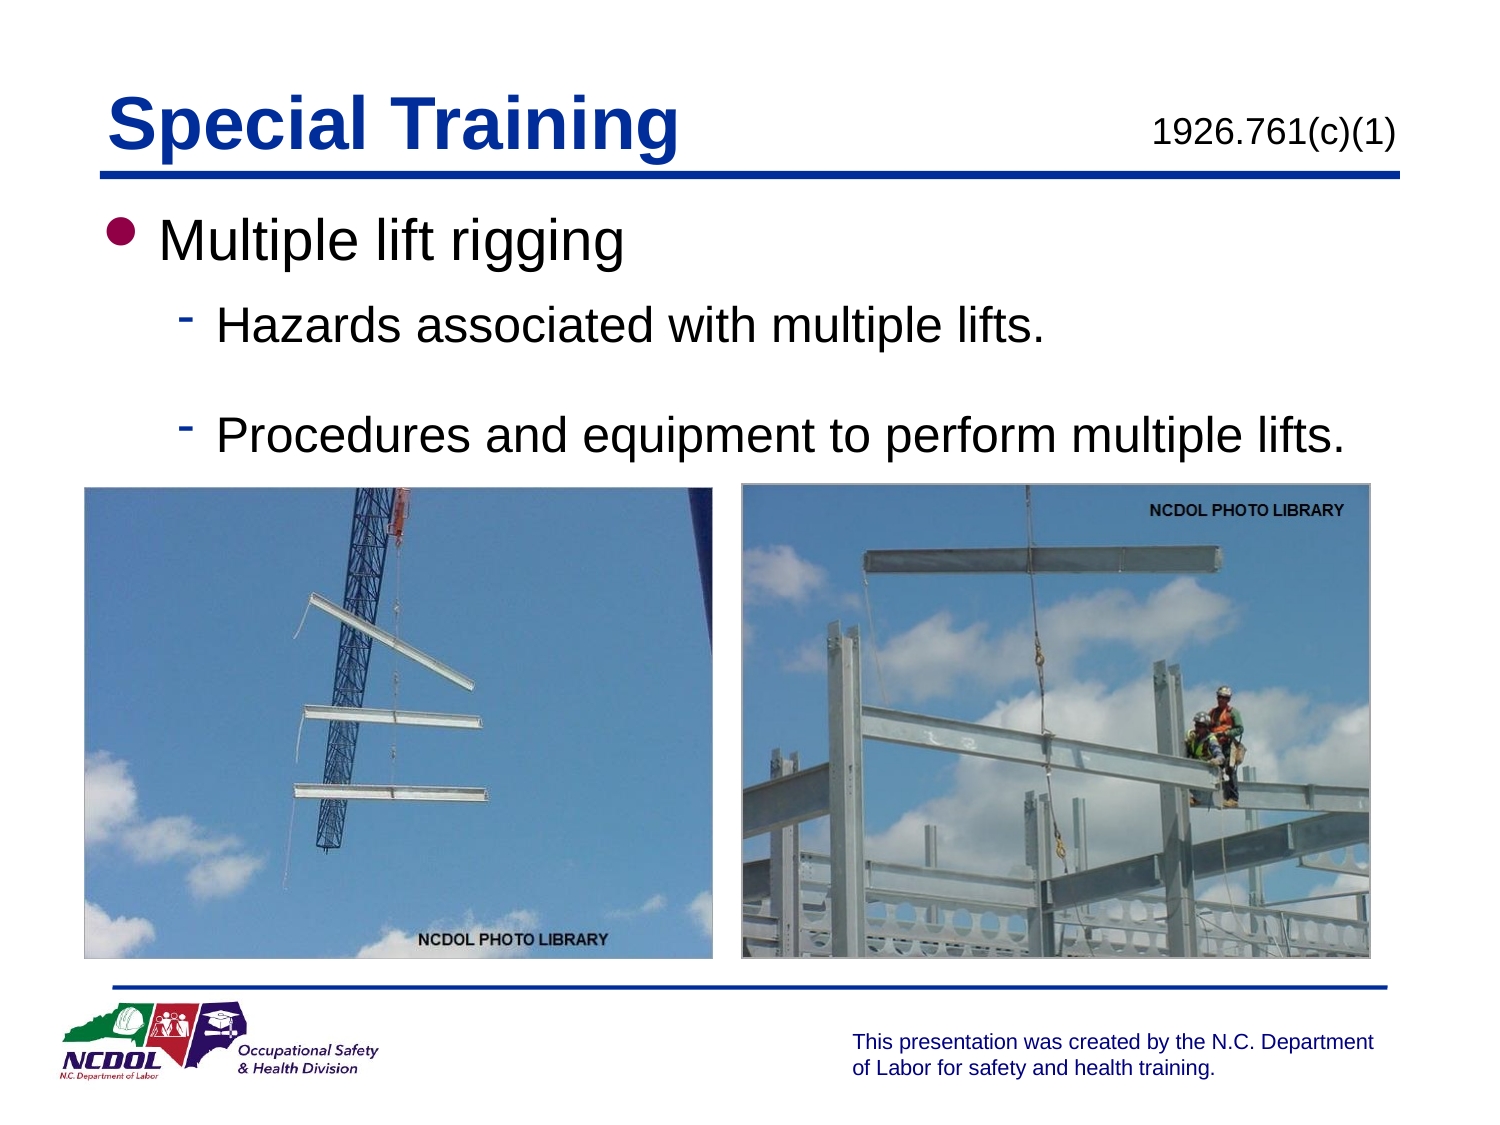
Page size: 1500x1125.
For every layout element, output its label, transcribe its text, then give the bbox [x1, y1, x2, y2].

picture [741, 483, 1372, 959]
picture [84, 487, 713, 960]
picture [50, 992, 388, 1090]
text_box 1926.761(c)(1) [1136, 99, 1412, 160]
list Multiple lift rigging Hazards associated with multiple lifts. Procedures and equipment to perform multiple lifts. [87, 195, 1400, 938]
title Special Training [99, 75, 1400, 166]
